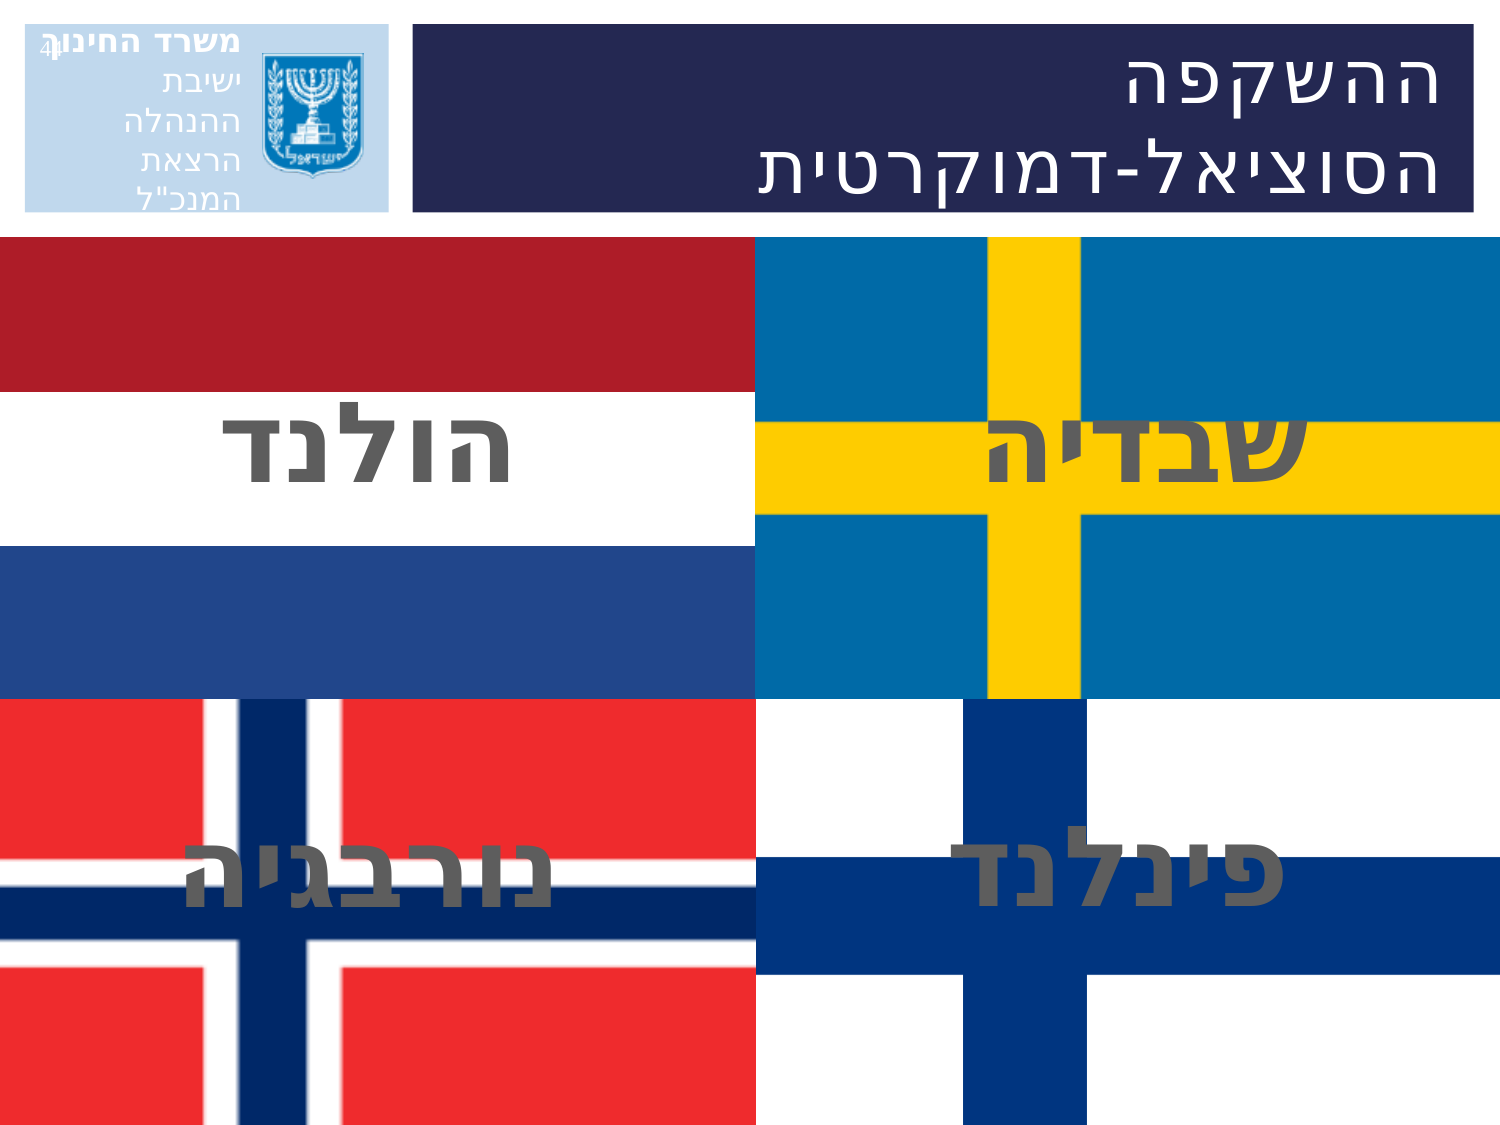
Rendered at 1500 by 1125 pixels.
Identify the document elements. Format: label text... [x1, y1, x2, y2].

picture [0, 237, 1500, 1125]
picture [262, 53, 364, 179]
title ההשקפה הסוציאל-דמוקרטית [427, 31, 1459, 205]
slide_number 44 [23, 23, 101, 71]
